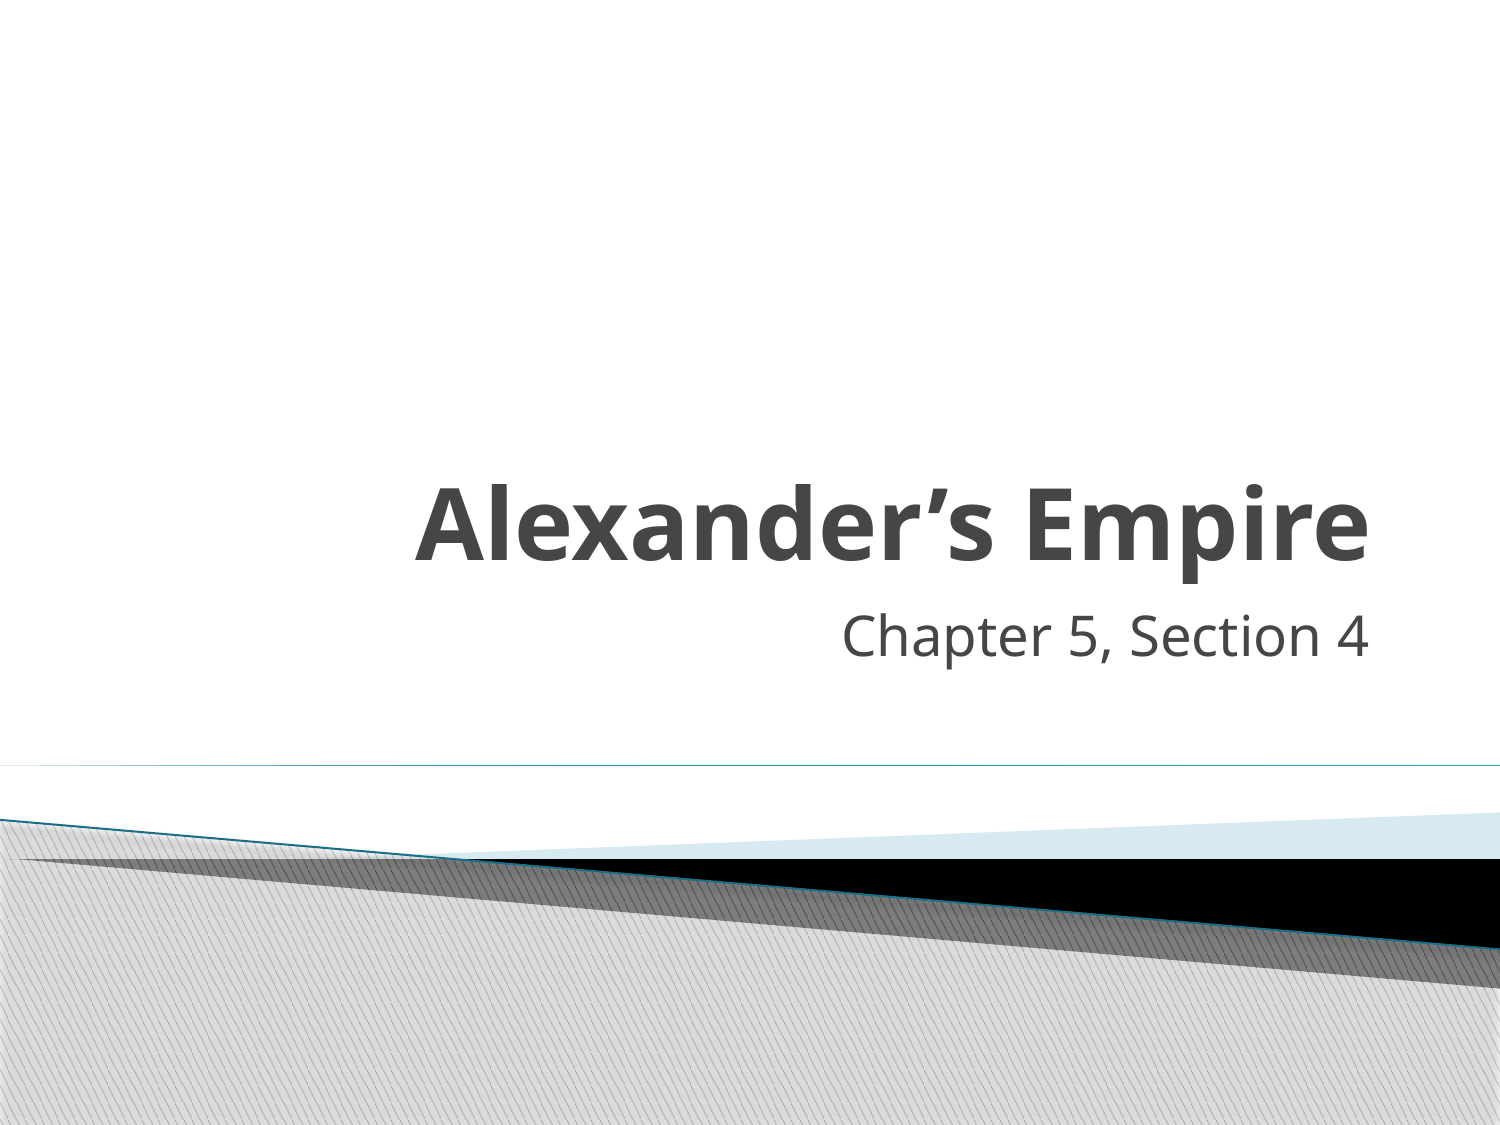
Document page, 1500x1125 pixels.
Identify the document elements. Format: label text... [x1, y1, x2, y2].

subtitle Chapter 5, Section 4 [112, 592, 1388, 790]
picture [5, 859, 1500, 989]
title Alexander’s Empire [112, 287, 1388, 588]
